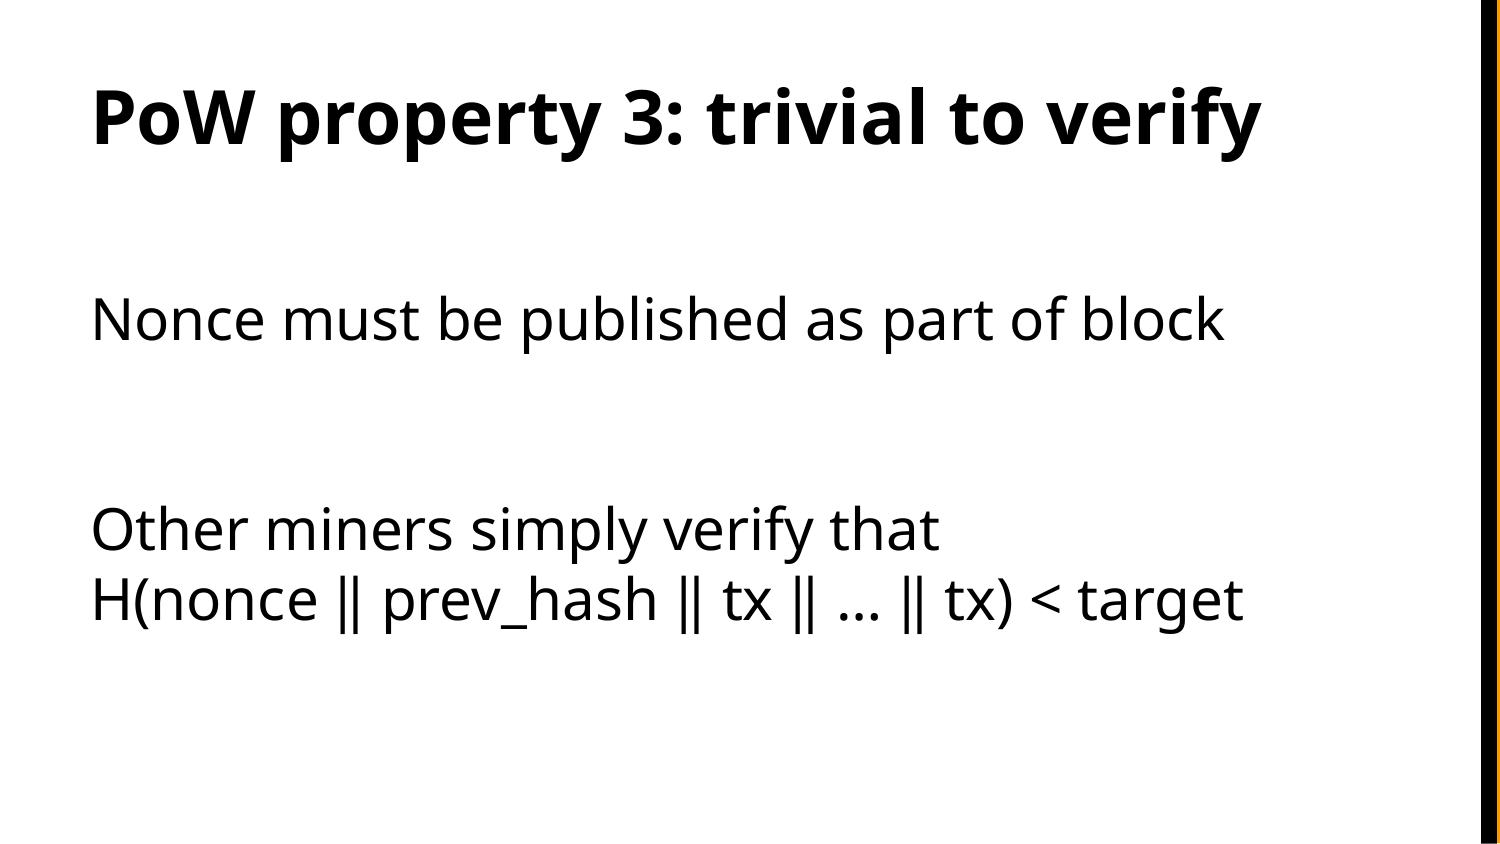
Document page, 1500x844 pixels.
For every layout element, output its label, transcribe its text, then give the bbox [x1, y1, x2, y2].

title PoW property 3: trivial to verify [75, 33, 1425, 175]
list Nonce must be published as part of block Other miners simply verify that H(nonce ‖ prev_hash ‖ tx ‖ … ‖ tx) < target [75, 196, 1425, 808]
